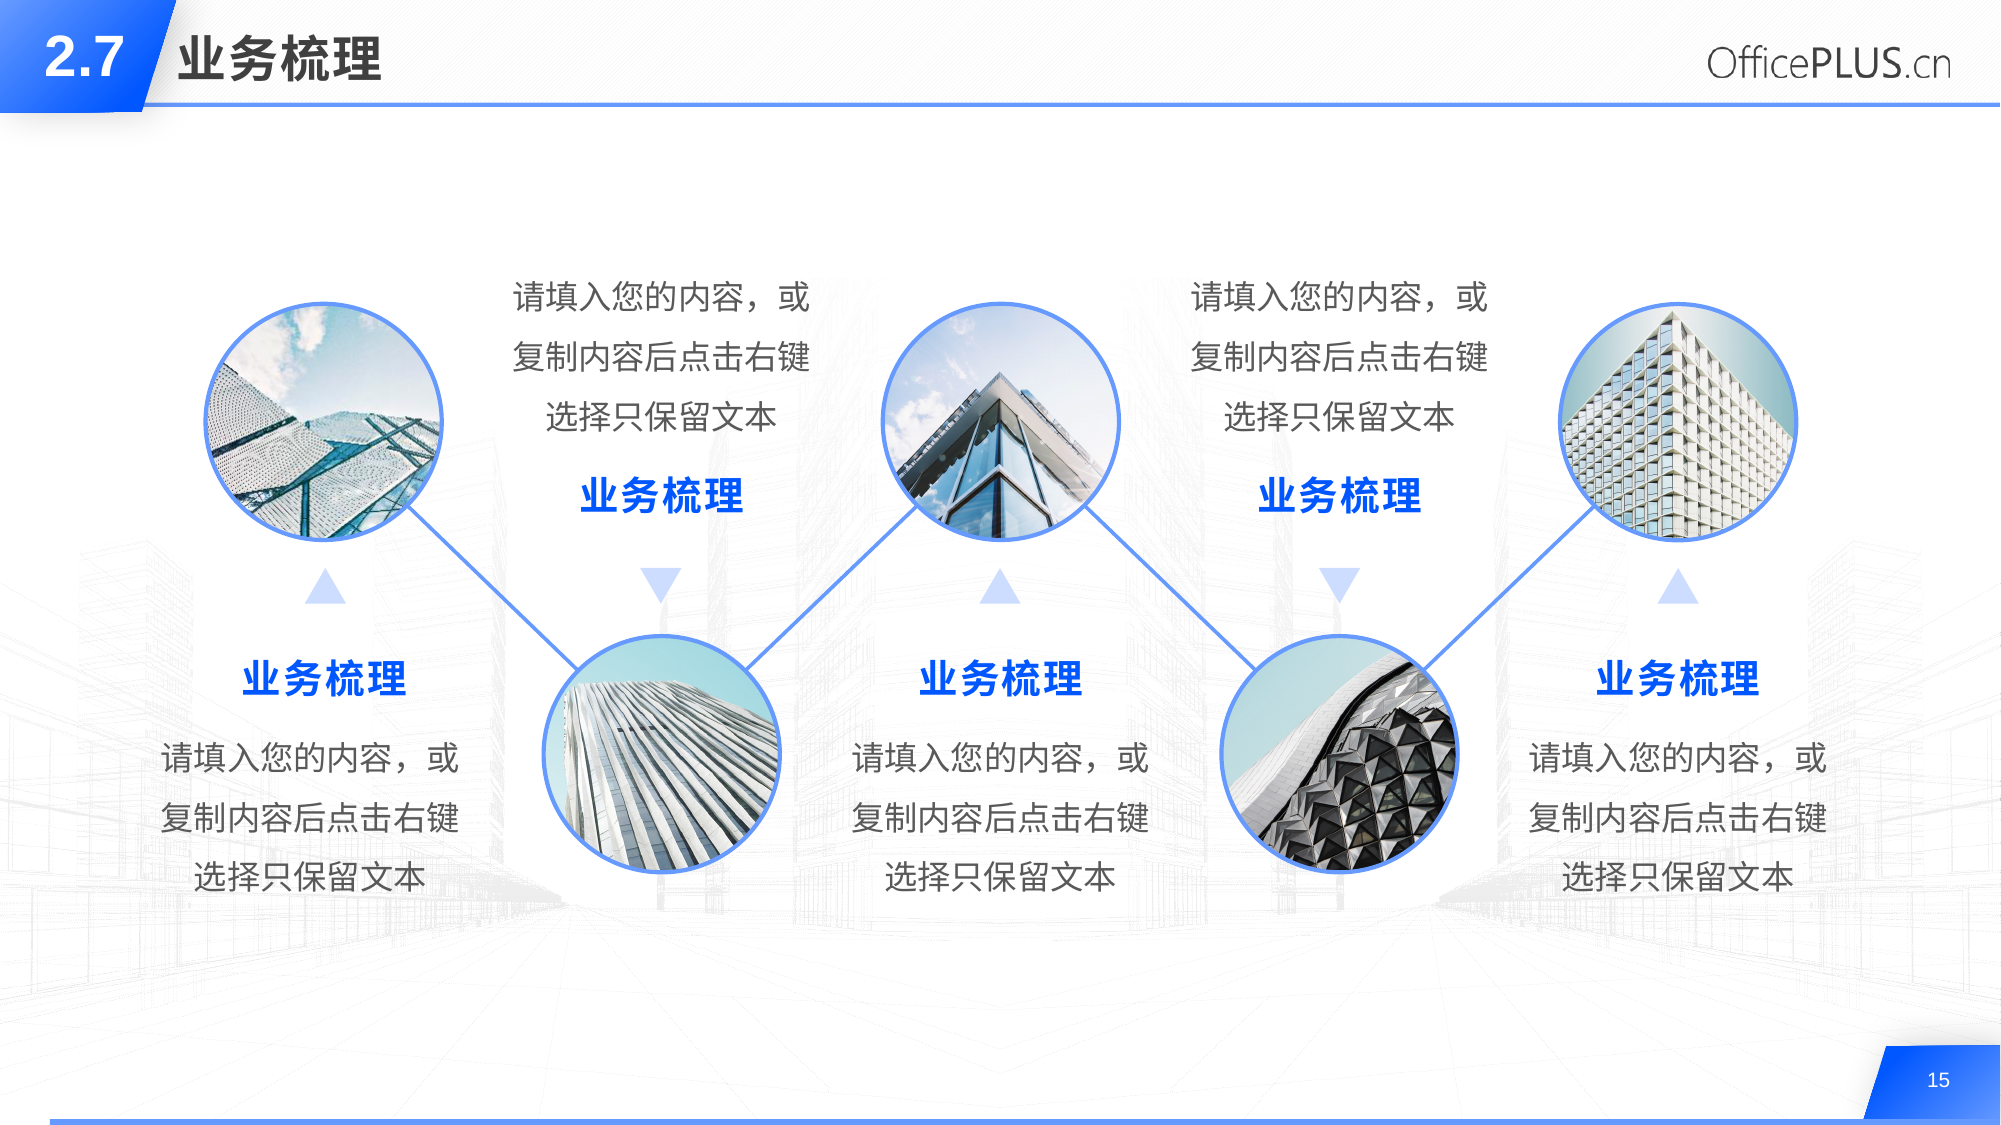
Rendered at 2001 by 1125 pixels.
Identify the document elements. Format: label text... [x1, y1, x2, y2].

text_box [638, 566, 684, 606]
text_box 业务梳理 [1534, 646, 1823, 710]
picture [1221, 636, 1458, 873]
slide_number 15 [1500, 1056, 1950, 1103]
text_box [1317, 566, 1363, 606]
text_box 业务梳理 [180, 646, 469, 710]
text_box [1655, 565, 1701, 605]
text_box 业务梳理 [1195, 463, 1484, 526]
picture [205, 303, 442, 540]
text_box 请填入您的内容，或复制内容后点击右键选择只保留文本 [833, 709, 1168, 851]
picture [1708, 45, 1950, 78]
picture [1560, 304, 1797, 541]
text_box 请填入您的内容，或复制内容后点击右键选择只保留文本 [129, 709, 492, 851]
title 业务梳理 [176, 22, 1649, 100]
text_box [302, 565, 348, 605]
text_box [977, 565, 1023, 605]
text_box 请填入您的内容，或复制内容后点击右键选择只保留文本 [1511, 709, 1846, 851]
list 2.7 [29, 19, 143, 97]
text_box 业务梳理 [856, 646, 1145, 710]
text_box 请填入您的内容，或复制内容后点击右键选择只保留文本 [1172, 302, 1507, 444]
picture [543, 636, 780, 873]
picture [882, 303, 1119, 540]
text_box 请填入您的内容，或复制内容后点击右键选择只保留文本 [494, 302, 829, 444]
text_box 业务梳理 [517, 463, 806, 526]
